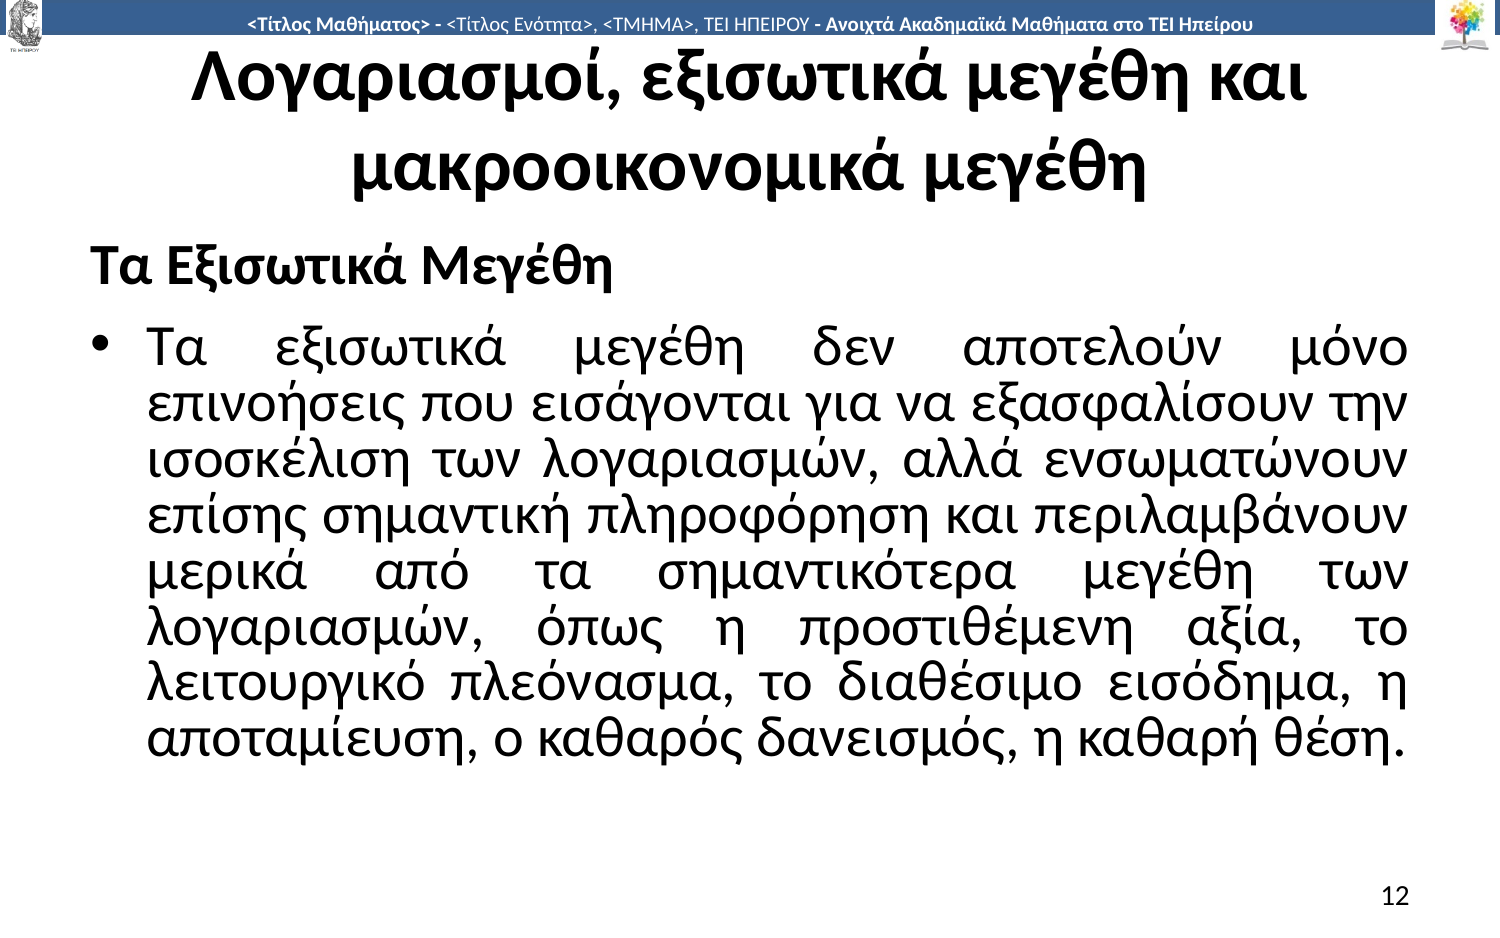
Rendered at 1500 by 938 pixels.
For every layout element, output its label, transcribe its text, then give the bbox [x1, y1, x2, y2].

list Τα Εξισωτικά Μεγέθη Τα εξισωτικά μεγέθη δεν αποτελούν μόνο επινοήσεις που εισάγονται για να εξασφαλίσουν την ισοσκέλιση των λογαριασμών, αλλά ενσωματώνουν επίσης σημαντική πληροφόρηση και περιλαμβάνουν μερικά από τα σημαντικότερα μεγέθη των λογαριασμών, όπως η προστιθέμενη αξία, το λειτουργικό πλεόνασμα, το διαθέσιμο εισόδημα, η αποταμίευση, ο καθαρός δανεισμός, η καθαρή θέση. [75, 218, 1425, 838]
picture [6, 0, 42, 54]
picture [1435, 0, 1495, 52]
slide_number 12 [1074, 868, 1425, 919]
title Λογαριασμοί, εξισωτικά μεγέθη και μακροοικονομικά μεγέθη [75, 37, 1425, 194]
